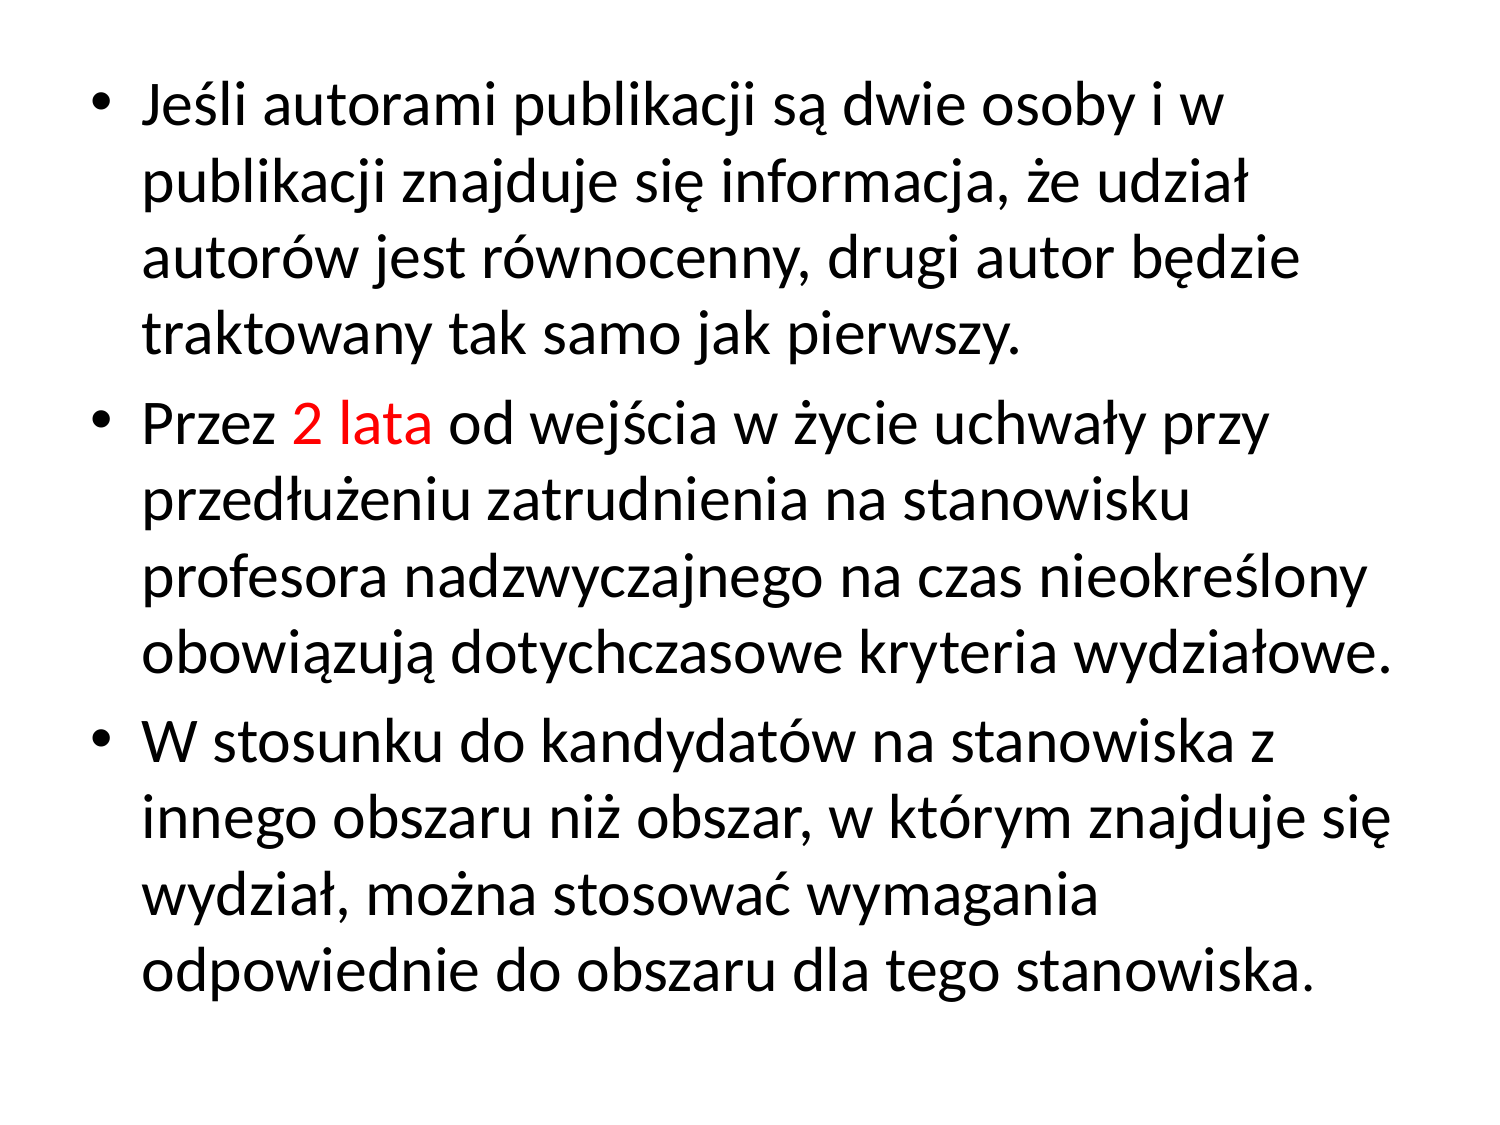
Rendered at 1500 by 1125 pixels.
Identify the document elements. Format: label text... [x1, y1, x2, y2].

list Jeśli autorami publikacji są dwie osoby i w publikacji znajduje się informacja, że udział autorów jest równocenny, drugi autor będzie traktowany tak samo jak pierwszy. Przez 2 lata od wejścia w życie uchwały przy przedłużeniu zatrudnienia na stanowisku profesora nadzwyczajnego na czas nieokreślony obowiązują dotychczasowe kryteria wydziałowe. W stosunku do kandydatów na stanowiska z innego obszaru niż obszar, w którym znajduje się wydział, można stosować wymagania odpowiednie do obszaru dla tego stanowiska. [75, 54, 1425, 1083]
